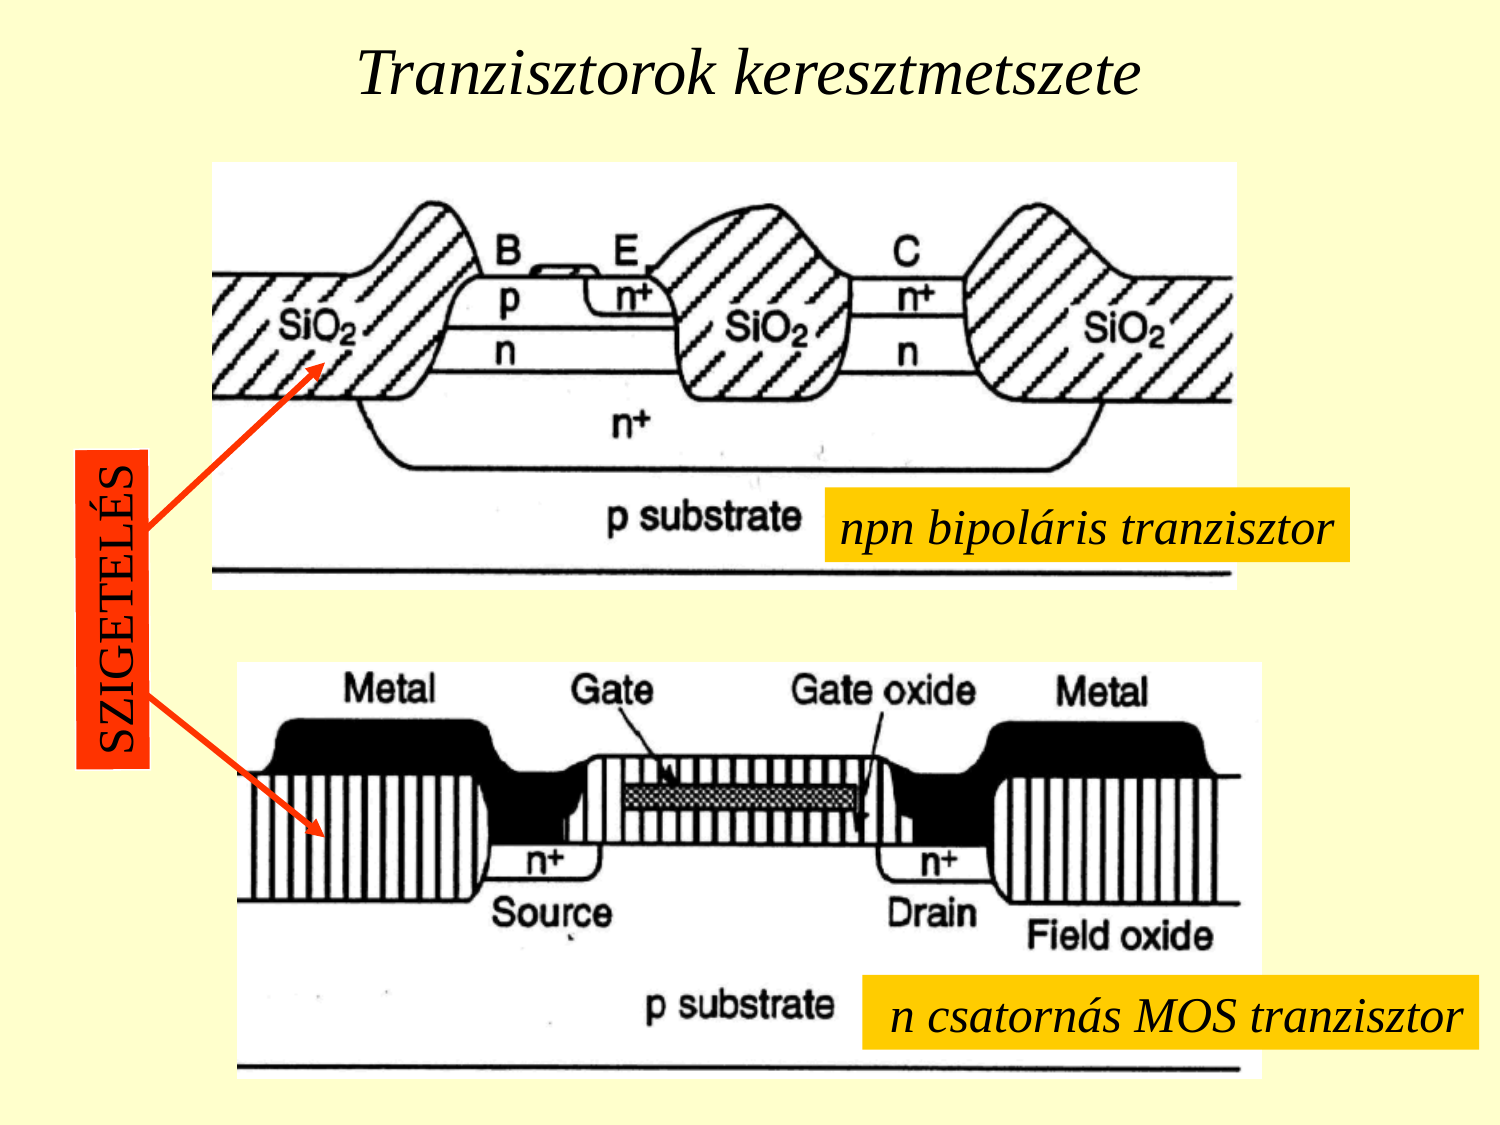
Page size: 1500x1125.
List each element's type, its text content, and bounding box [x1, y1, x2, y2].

picture [237, 662, 1262, 1079]
text_box Tranzisztorok keresztmetszete [340, 20, 1204, 116]
text_box SZIGETELÉS [74, 448, 151, 771]
text_box npn bipoláris tranzisztor [1241, 487, 1350, 563]
text_box n csatornás MOS tranzisztor [1267, 974, 1480, 1050]
picture [212, 162, 1237, 590]
